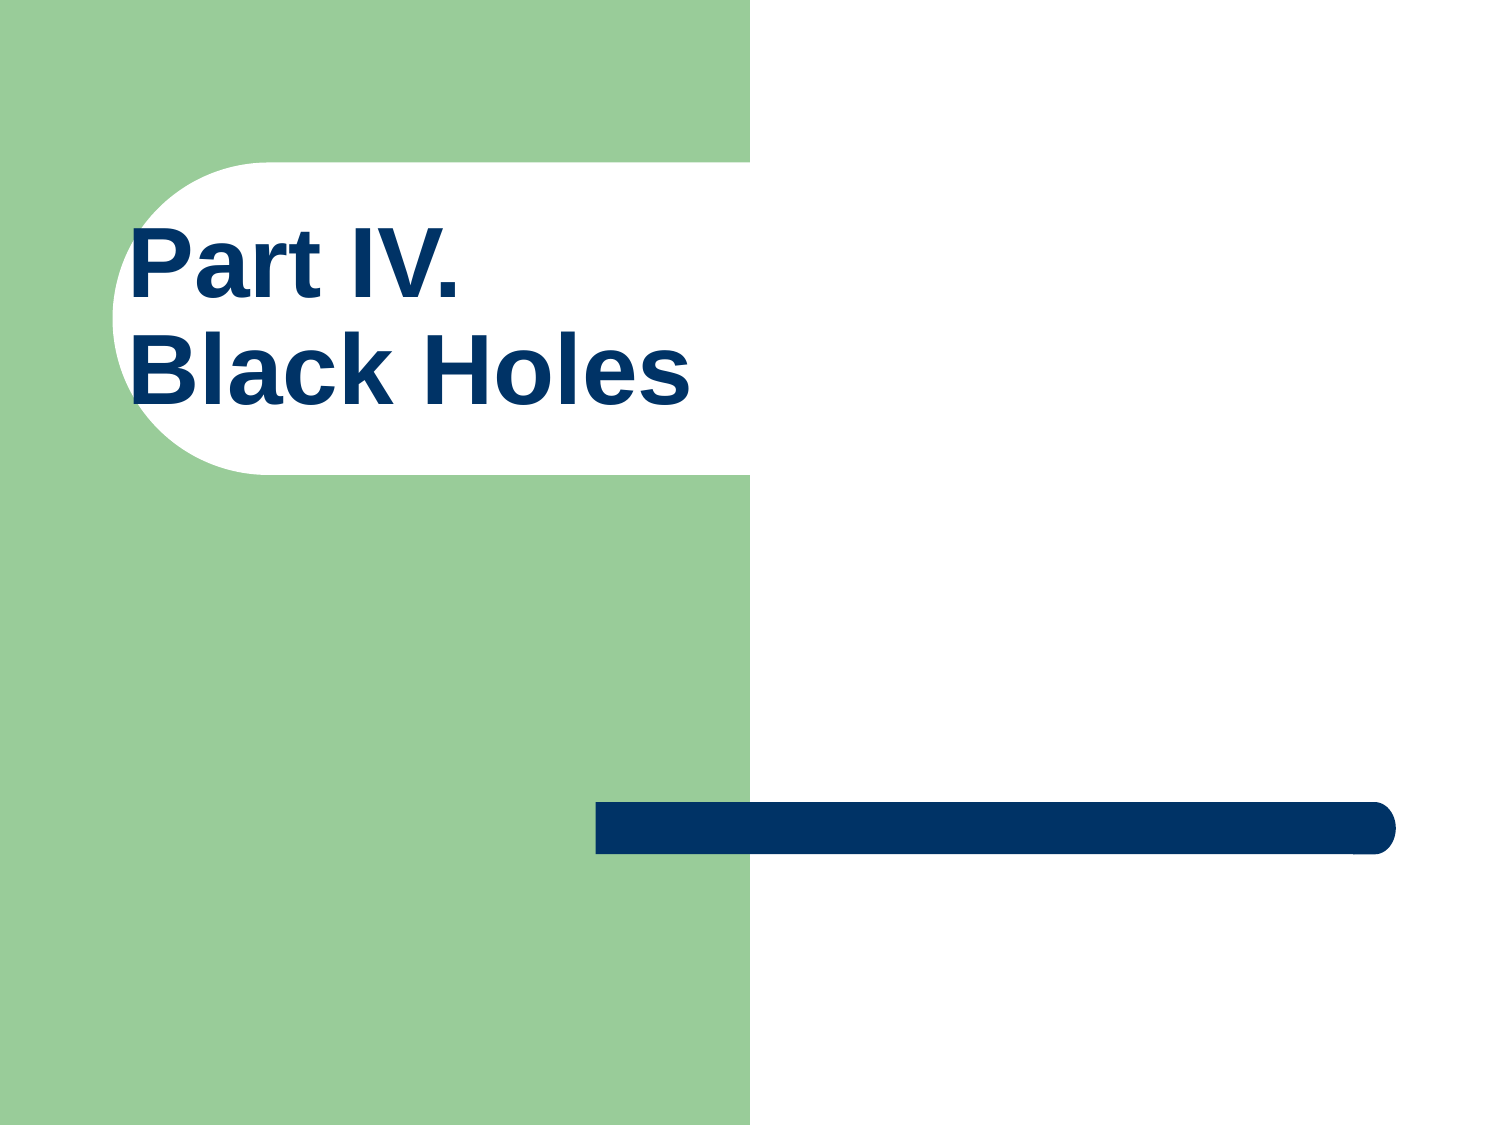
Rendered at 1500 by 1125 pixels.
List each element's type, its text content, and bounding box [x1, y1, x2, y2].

title Part IV. Black Holes [112, 162, 1463, 475]
